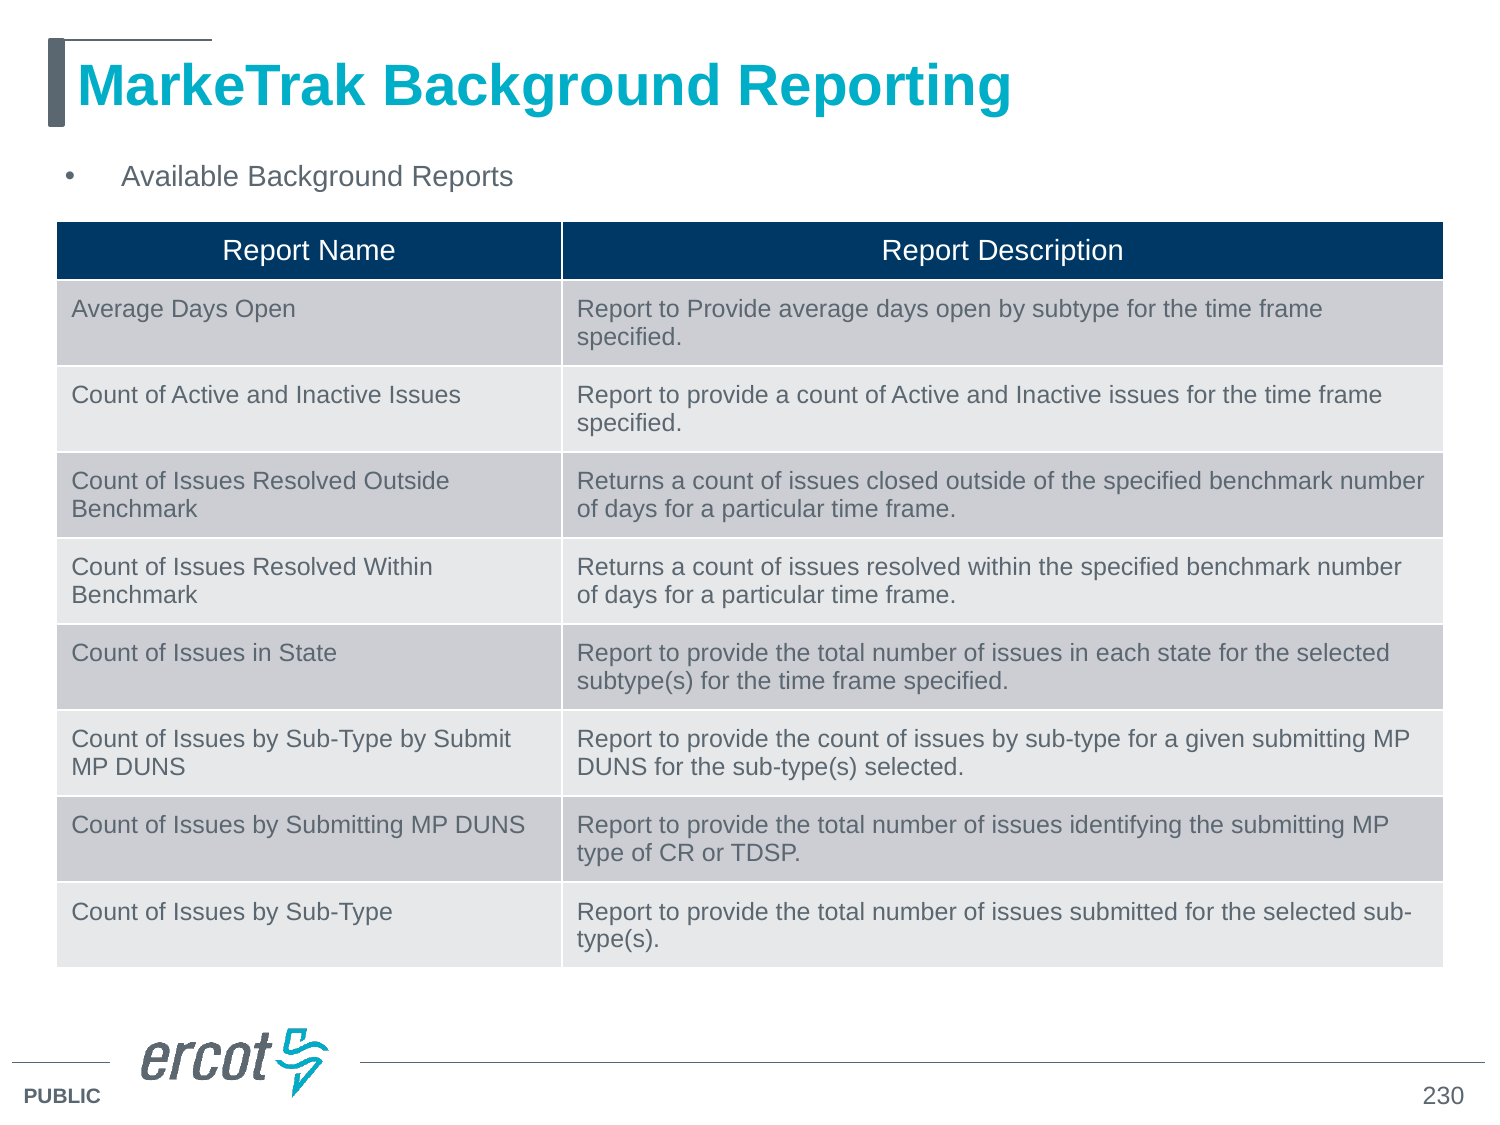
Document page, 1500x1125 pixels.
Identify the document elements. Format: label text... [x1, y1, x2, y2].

table_cell Report to provide the total number of issues identifying the submitting MP type of CR or TDSP. [563, 797, 1443, 881]
slide_number 230 [1400, 1076, 1488, 1113]
table_header Report Description [563, 222, 1443, 279]
table_cell Report to Provide average days open by subtype for the time frame specified. [563, 281, 1443, 365]
table_cell Count of Issues Resolved Outside Benchmark [57, 453, 561, 537]
table_cell Count of Issues Resolved Within Benchmark [57, 539, 561, 623]
table_cell Report to provide the total number of issues submitted for the selected sub-type(s). [563, 883, 1443, 967]
picture [137, 1024, 332, 1100]
table_cell Returns a count of issues resolved within the specified benchmark number of days for a particular time frame. [563, 539, 1443, 623]
table_cell Count of Issues by Submitting MP DUNS [57, 797, 561, 881]
table_cell Report to provide the total number of issues in each state for the selected subtype(s) for the time frame specified. [563, 625, 1443, 709]
table_cell Count of Active and Inactive Issues [57, 367, 561, 451]
table_cell Count of Issues in State [57, 625, 561, 709]
table_cell Average Days Open [57, 281, 561, 365]
table_cell Count of Issues by Sub-Type [57, 883, 561, 967]
table_cell Returns a count of issues closed outside of the specified benchmark number of days for a particular time frame. [563, 453, 1443, 537]
table_cell Count of Issues by Sub-Type by Submit MP DUNS [57, 711, 561, 795]
title MarkeTrak Background Reporting [62, 39, 1450, 125]
list Available Background Reports [50, 149, 1450, 213]
table_header Report Name [57, 222, 561, 279]
table_cell Report to provide the count of issues by sub-type for a given submitting MP DUNS for the sub-type(s) selected. [563, 711, 1443, 795]
table_cell Report to provide a count of Active and Inactive issues for the time frame specified. [563, 367, 1443, 451]
